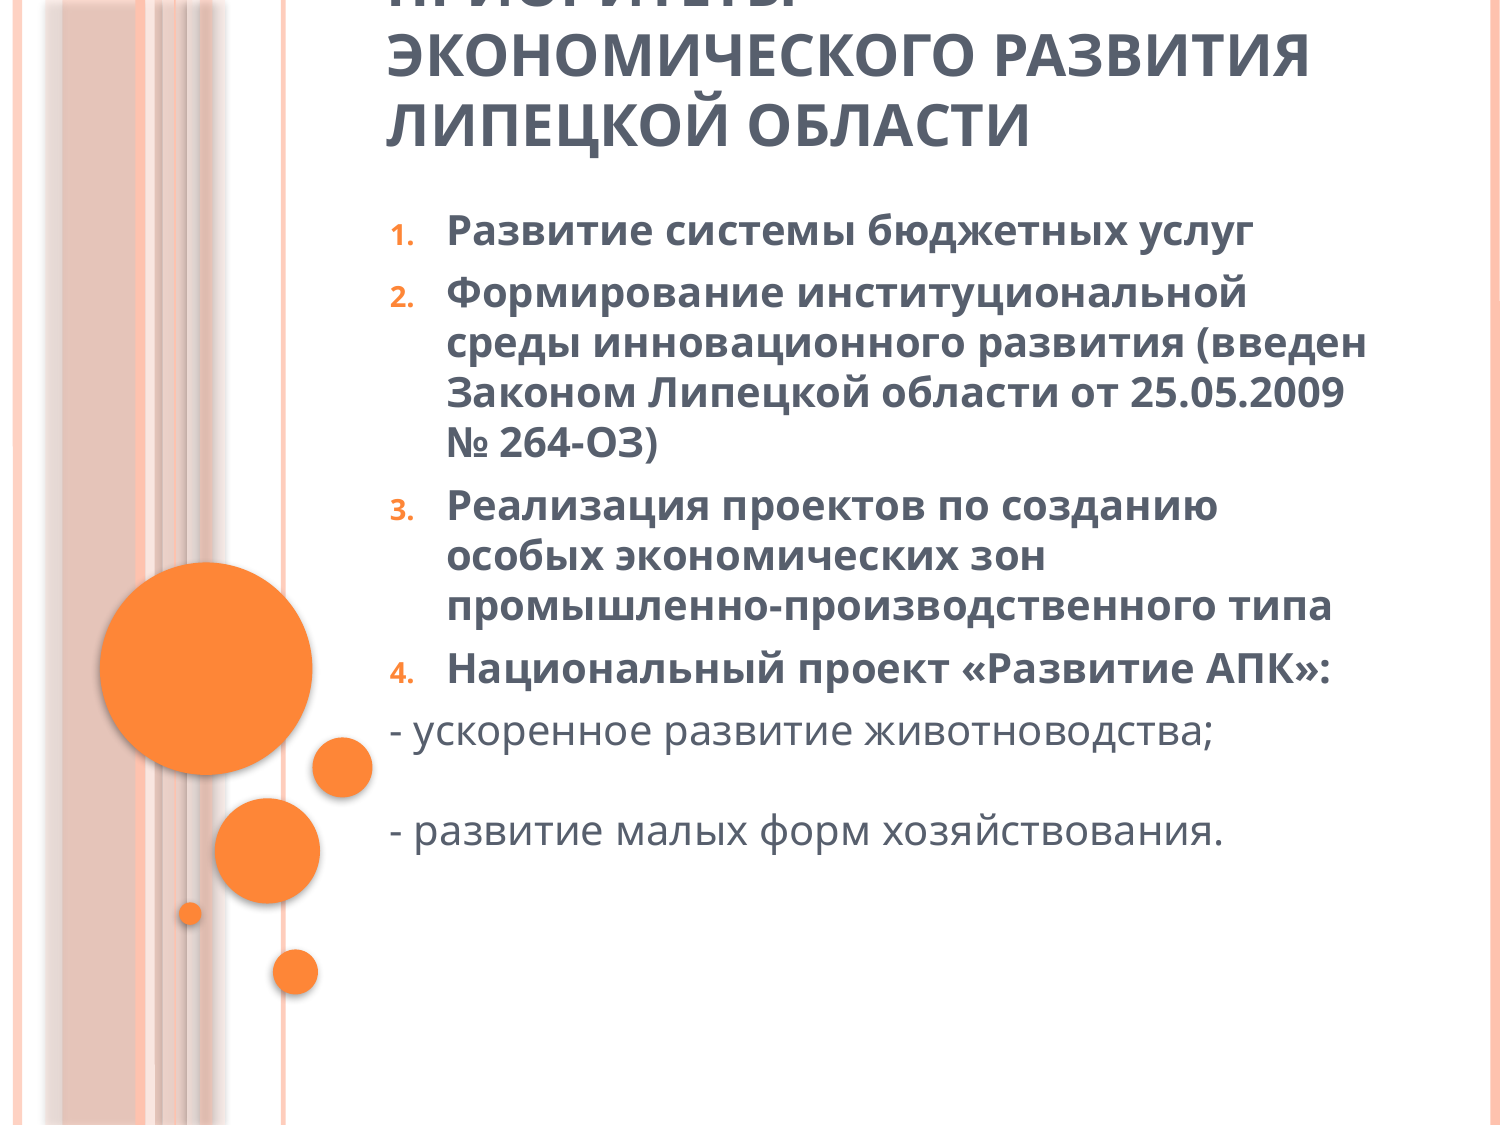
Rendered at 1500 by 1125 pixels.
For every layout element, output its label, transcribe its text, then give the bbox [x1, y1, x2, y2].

title Приоритеты экономического развития Липецкой области [371, 0, 1385, 166]
subtitle Развитие системы бюджетных услуг Формирование институциональной среды инновационного развития (введен Законом Липецкой области от 25.05.2009 № 264-ОЗ) Реализация проектов по созданию особых экономических зон промышленно-производственного типа Национальный проект «Развитие АПК»: - ускоренное развитие животноводства; - развитие малых форм хозяйствования. [375, 196, 1388, 1046]
